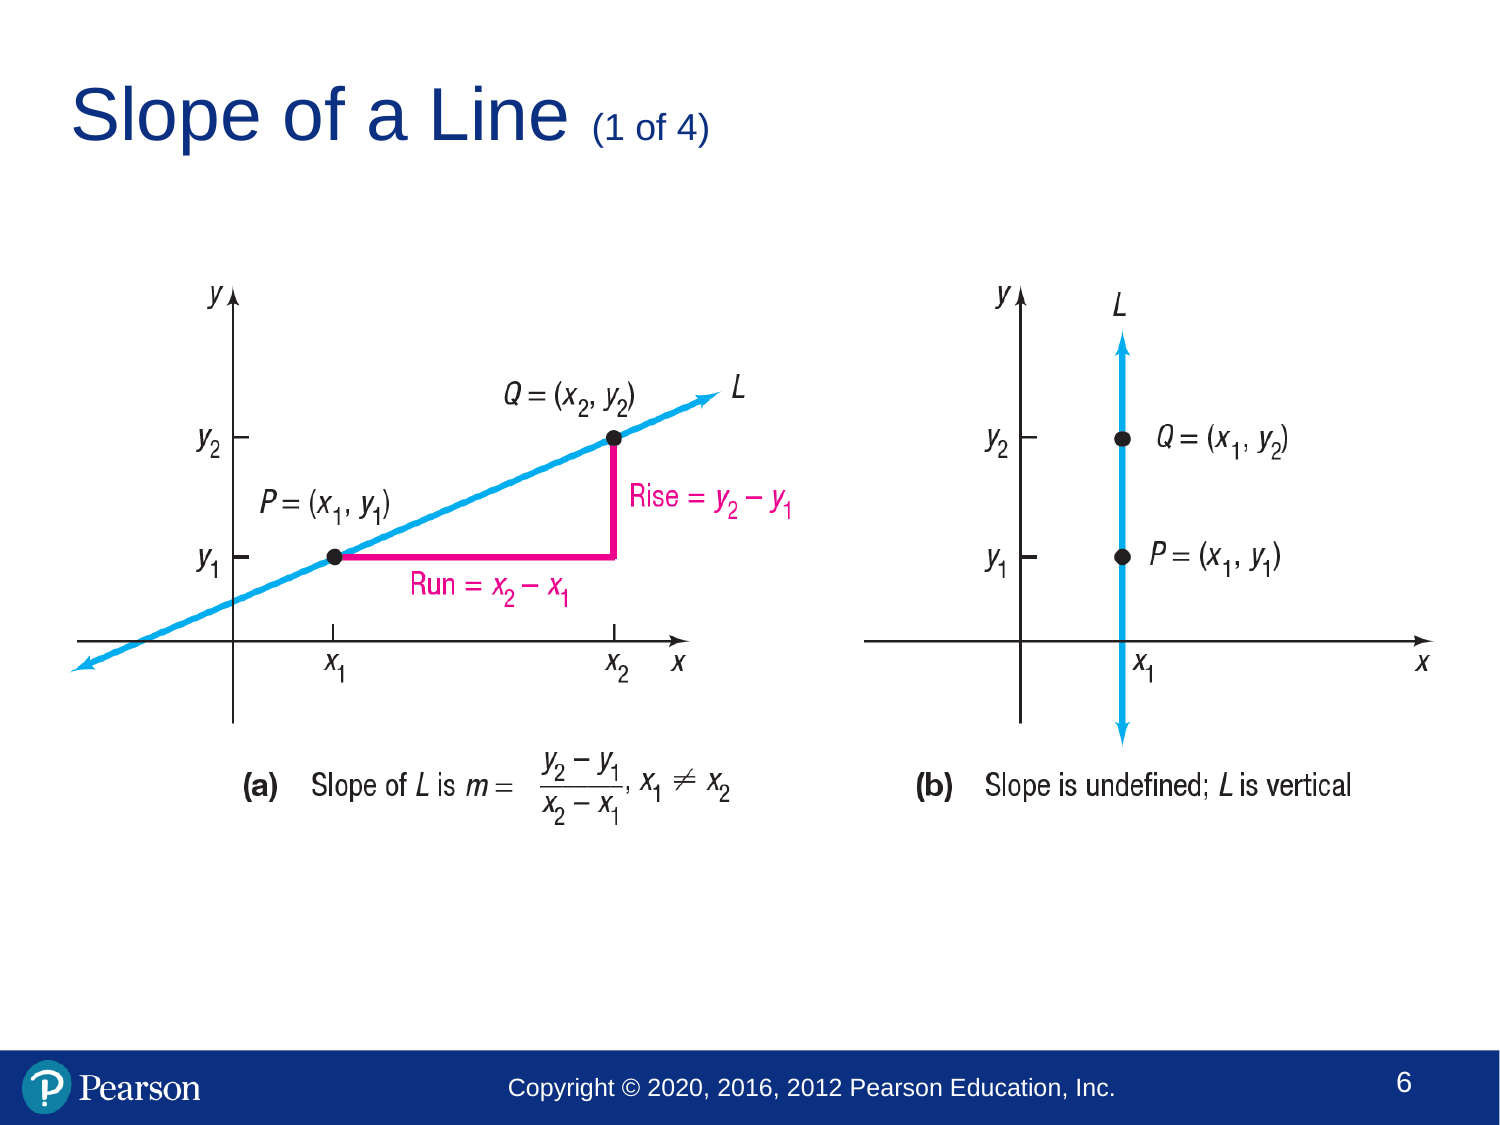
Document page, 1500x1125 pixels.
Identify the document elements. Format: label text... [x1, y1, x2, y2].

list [50, 249, 1448, 833]
title Slope of a Line (1 of 4) [55, 24, 1425, 197]
picture [22, 1060, 200, 1114]
